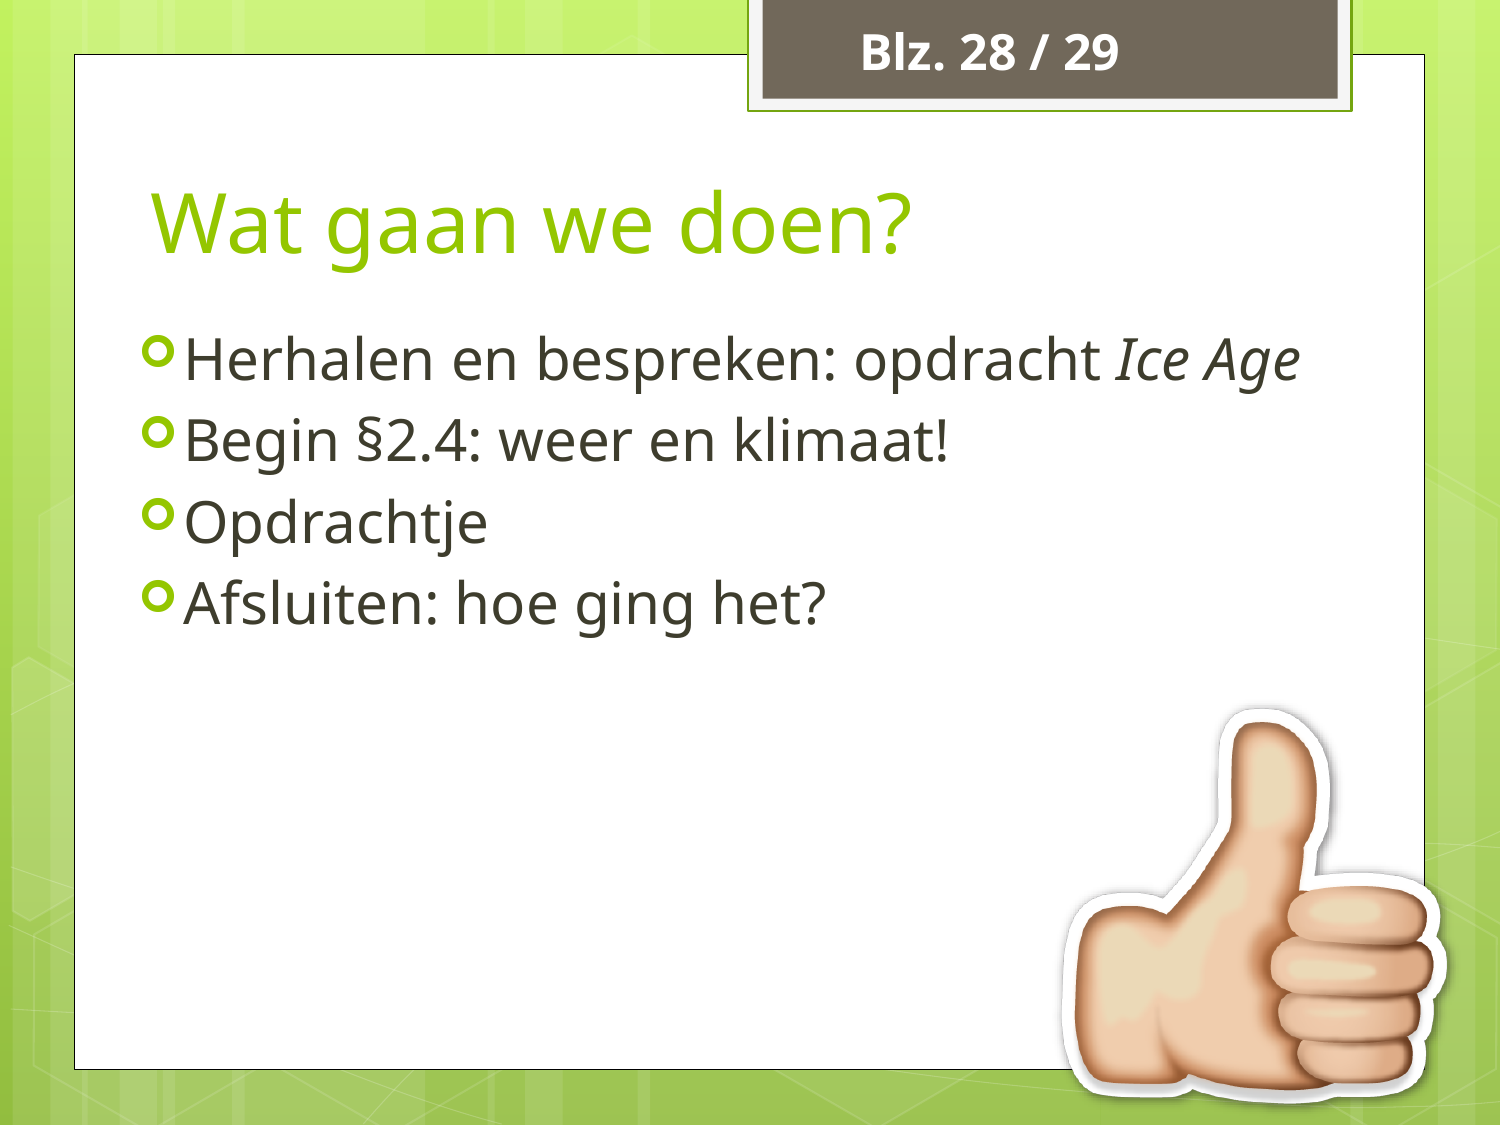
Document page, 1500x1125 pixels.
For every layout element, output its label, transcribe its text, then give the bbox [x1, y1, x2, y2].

title Wat gaan we doen? [135, 89, 1289, 278]
list Herhalen en bespreken: opdracht Ice Age Begin §2.4: weer en klimaat! Opdrachtje Afsluiten: hoe ging het? [112, 314, 1500, 1000]
text_box Blz. 28 / 29 [844, 12, 1365, 88]
picture [1045, 695, 1465, 1125]
